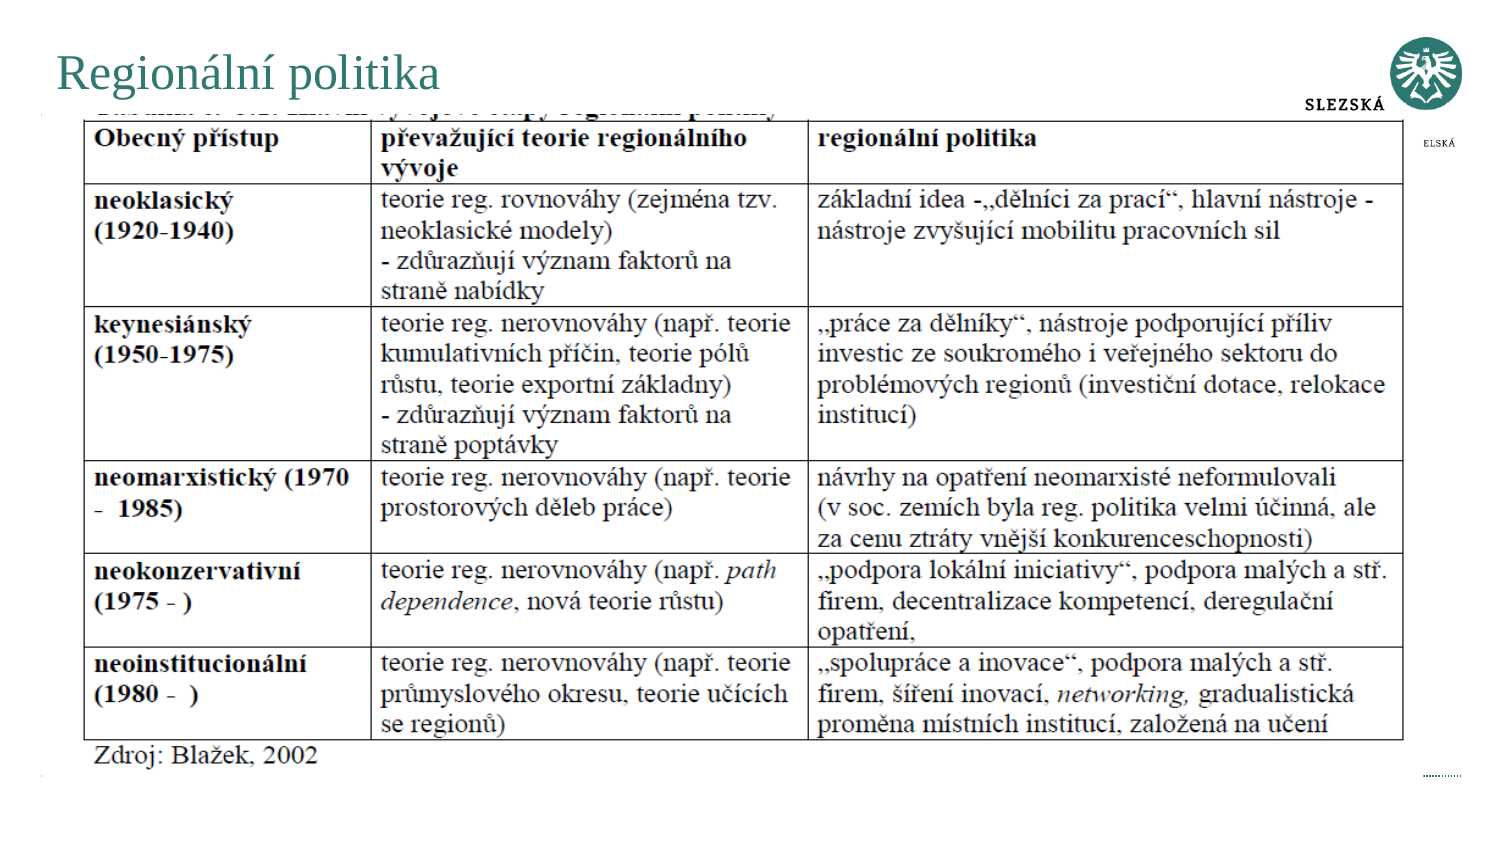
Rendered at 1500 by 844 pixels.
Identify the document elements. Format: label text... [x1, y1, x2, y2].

picture [41, 37, 1462, 813]
title Regionální politika [41, 32, 786, 112]
